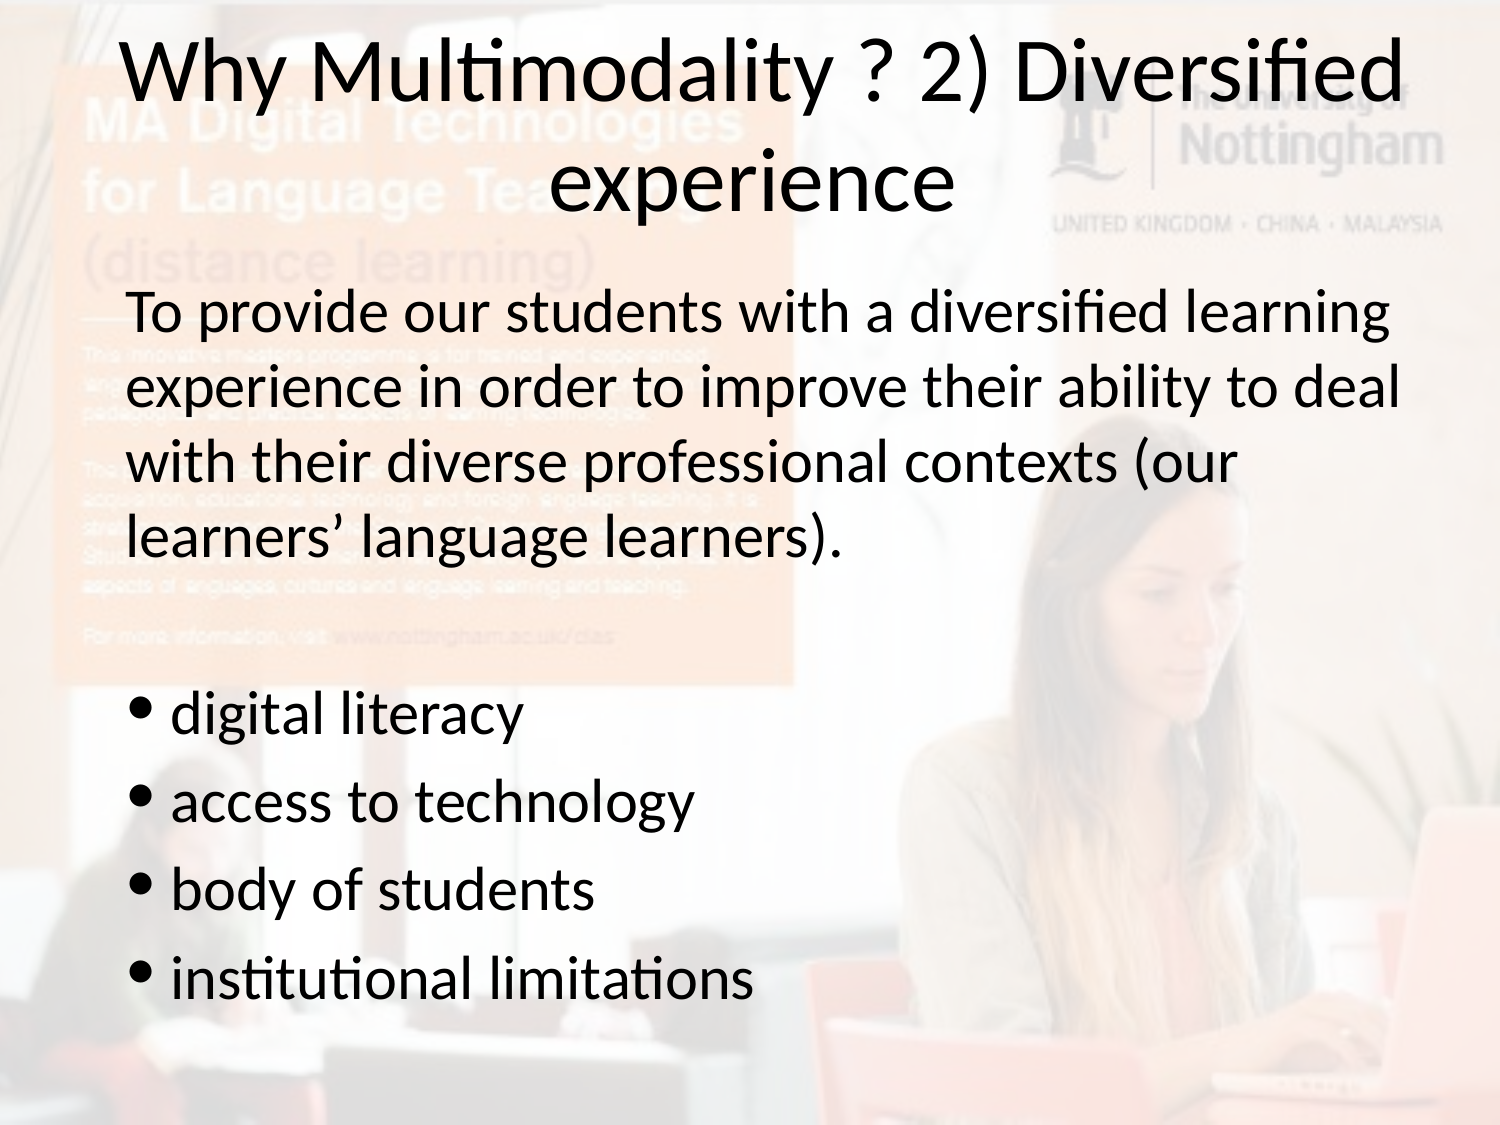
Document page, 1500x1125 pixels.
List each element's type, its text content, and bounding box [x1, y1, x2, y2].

title Why Multimodality ? 2) Diversified experience [88, 54, 1439, 185]
list To provide our students with a diversified learning experience in order to improve their ability to deal with their diverse professional contexts (our learners’ language learners). digital literacy access to technology body of students institutional limitations [76, 255, 1427, 1094]
